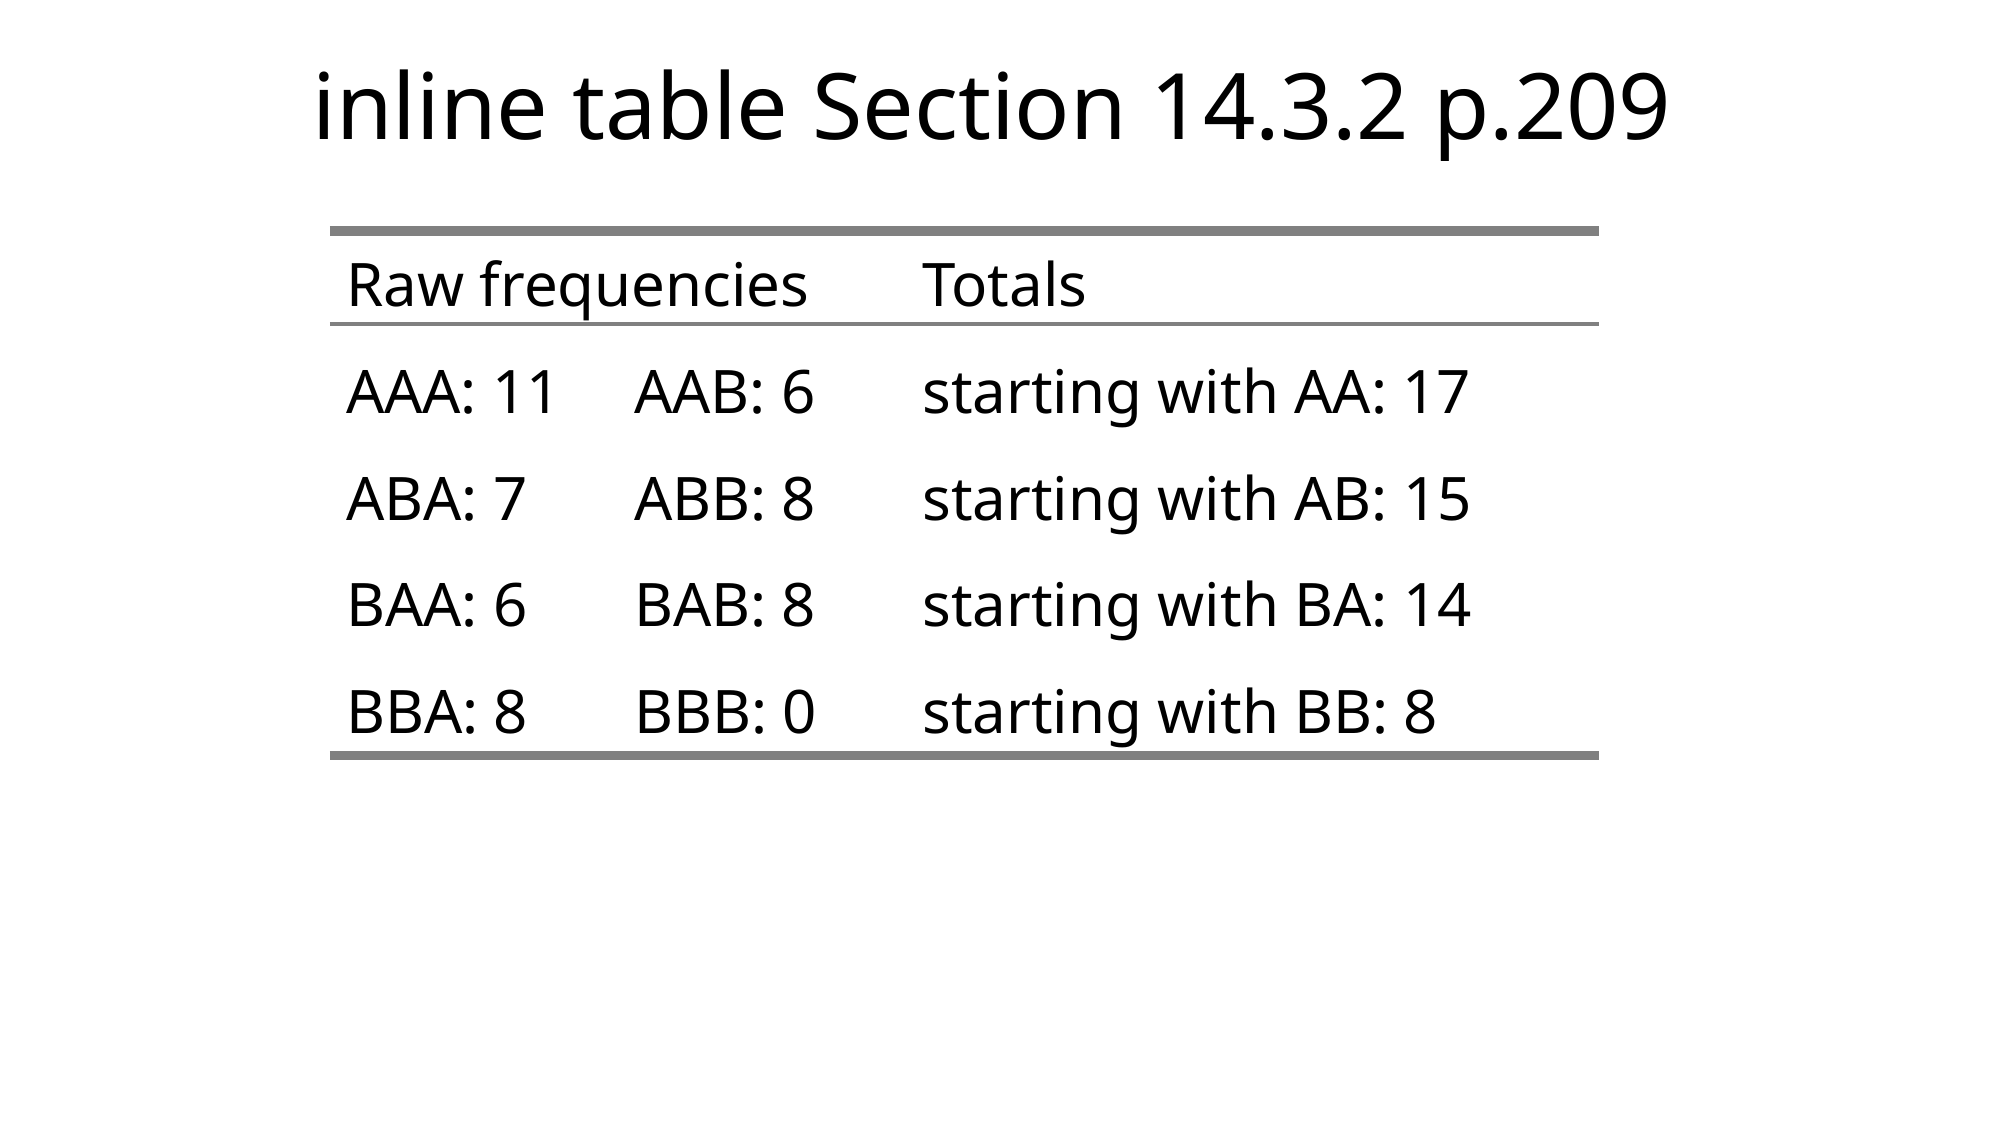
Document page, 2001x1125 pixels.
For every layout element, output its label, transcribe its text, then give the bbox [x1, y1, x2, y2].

list Raw frequencies Totals AAA: 11 AAB: 6 starting with AA: 17 ABA: 7 ABB: 8 starting with AB: 15 BAA: 6 BAB: 8 starting with BA: 14 BBA: 8 BBB: 0 starting with BB: 8 [329, 324, 1600, 755]
list Raw frequencies Totals AAA: 11 AAB: 6 starting with AA: 17 ABA: 7 ABB: 8 starting with AB: 15 BAA: 6 BAB: 8 starting with BA: 14 BBA: 8 BBB: 0 starting with BB: 8 [329, 232, 1600, 323]
title inline table Section 14.3.2 p.209 [297, 22, 1711, 198]
list Raw frequencies Totals AAA: 11 AAB: 6 starting with AA: 17 ABA: 7 ABB: 8 starting with AB: 15 BAA: 6 BAB: 8 starting with BA: 14 BBA: 8 BBB: 0 starting with BB: 8 [329, 756, 1600, 763]
